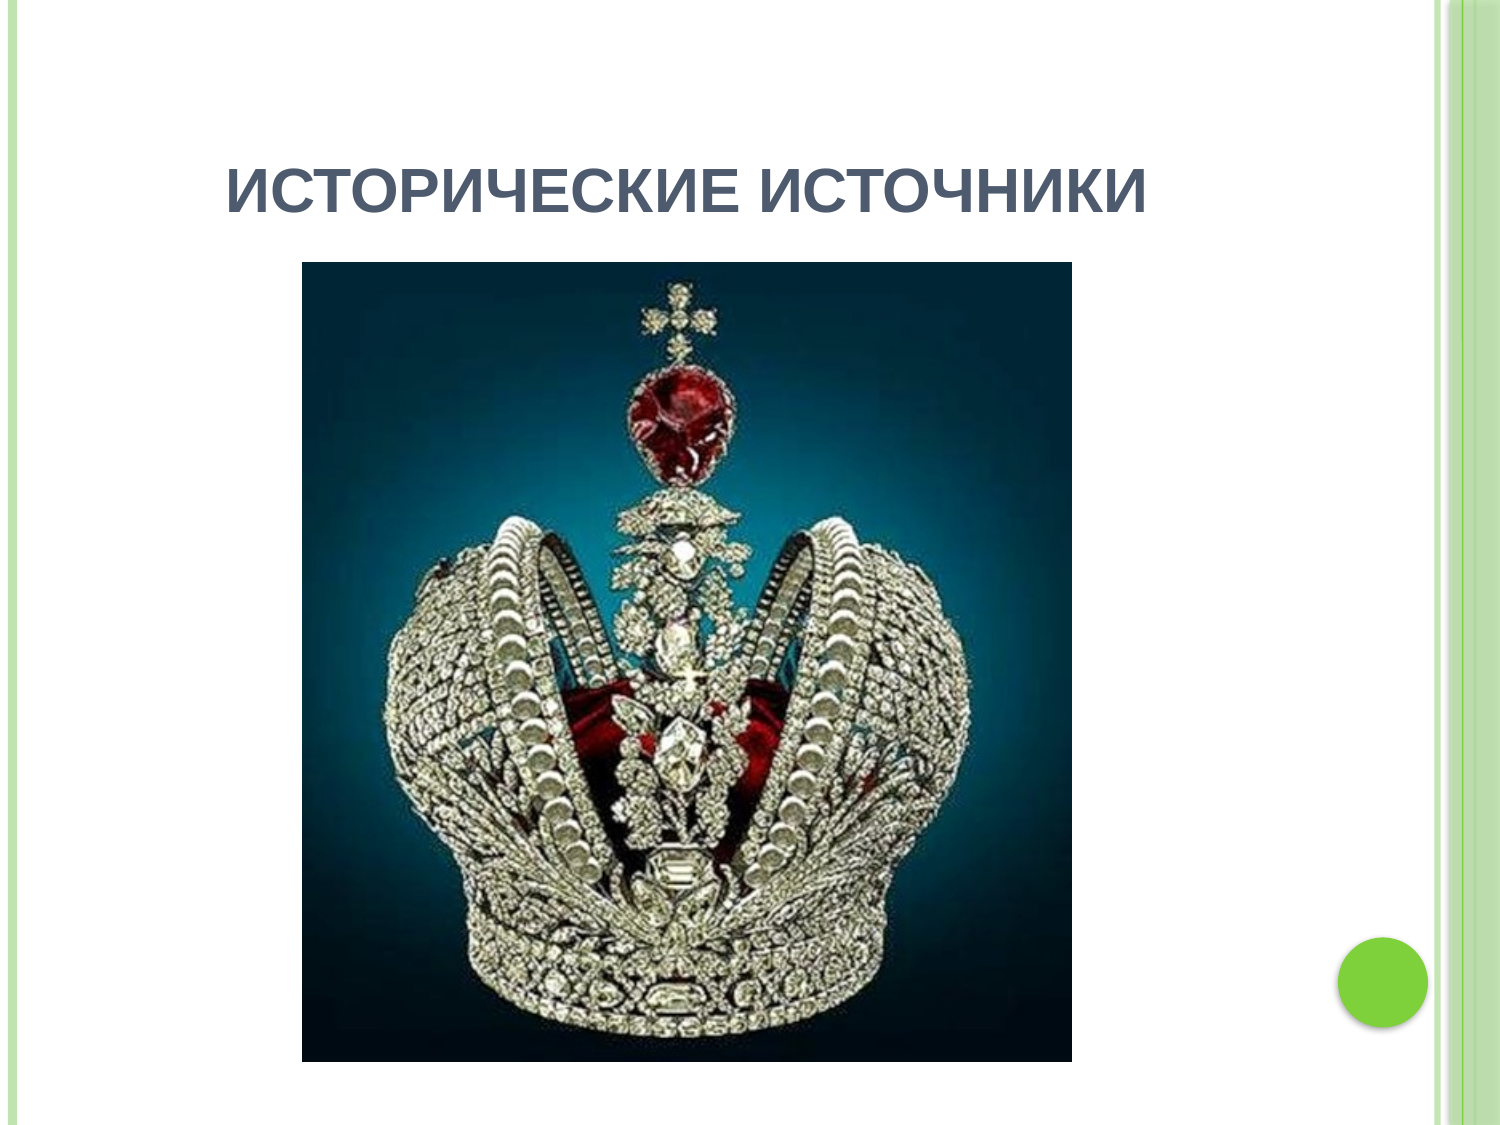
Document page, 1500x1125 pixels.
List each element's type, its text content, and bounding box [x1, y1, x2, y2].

title ИСТОРИЧЕСКИЕ ИСТОЧНИКИ [75, 45, 1300, 233]
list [302, 262, 1073, 1063]
